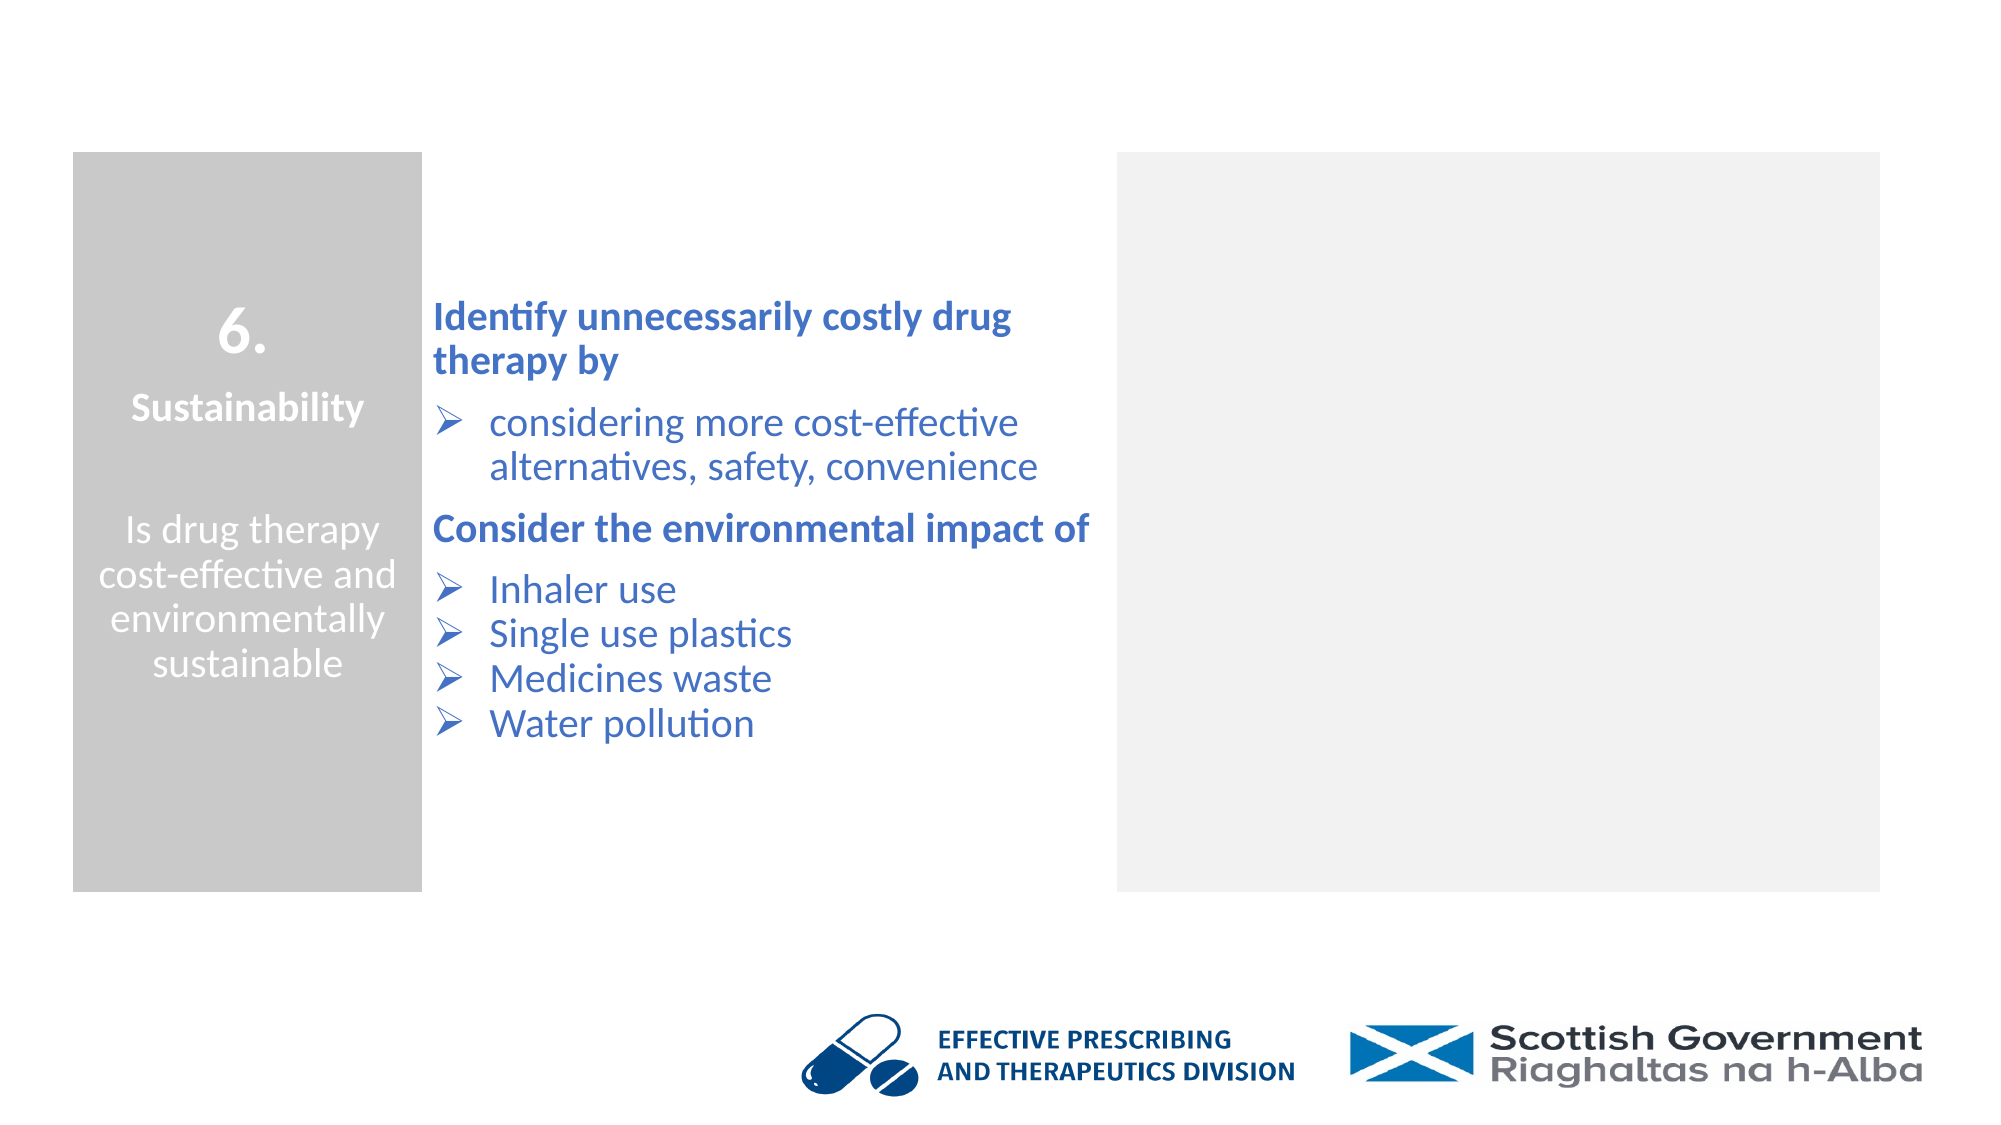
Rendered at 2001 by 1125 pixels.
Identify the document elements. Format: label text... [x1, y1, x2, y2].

table_header [1117, 152, 1880, 892]
picture [1346, 1022, 1922, 1088]
table_header 6. Sustainability Is drug therapy cost-effective and environmentally sustainable [73, 152, 422, 892]
table_header Identify unnecessarily costly drug therapy by considering more cost-effective alternatives, safety, convenience Consider the environmental impact of Inhaler use Single use plastics Medicines waste Water pollution [422, 152, 1117, 892]
